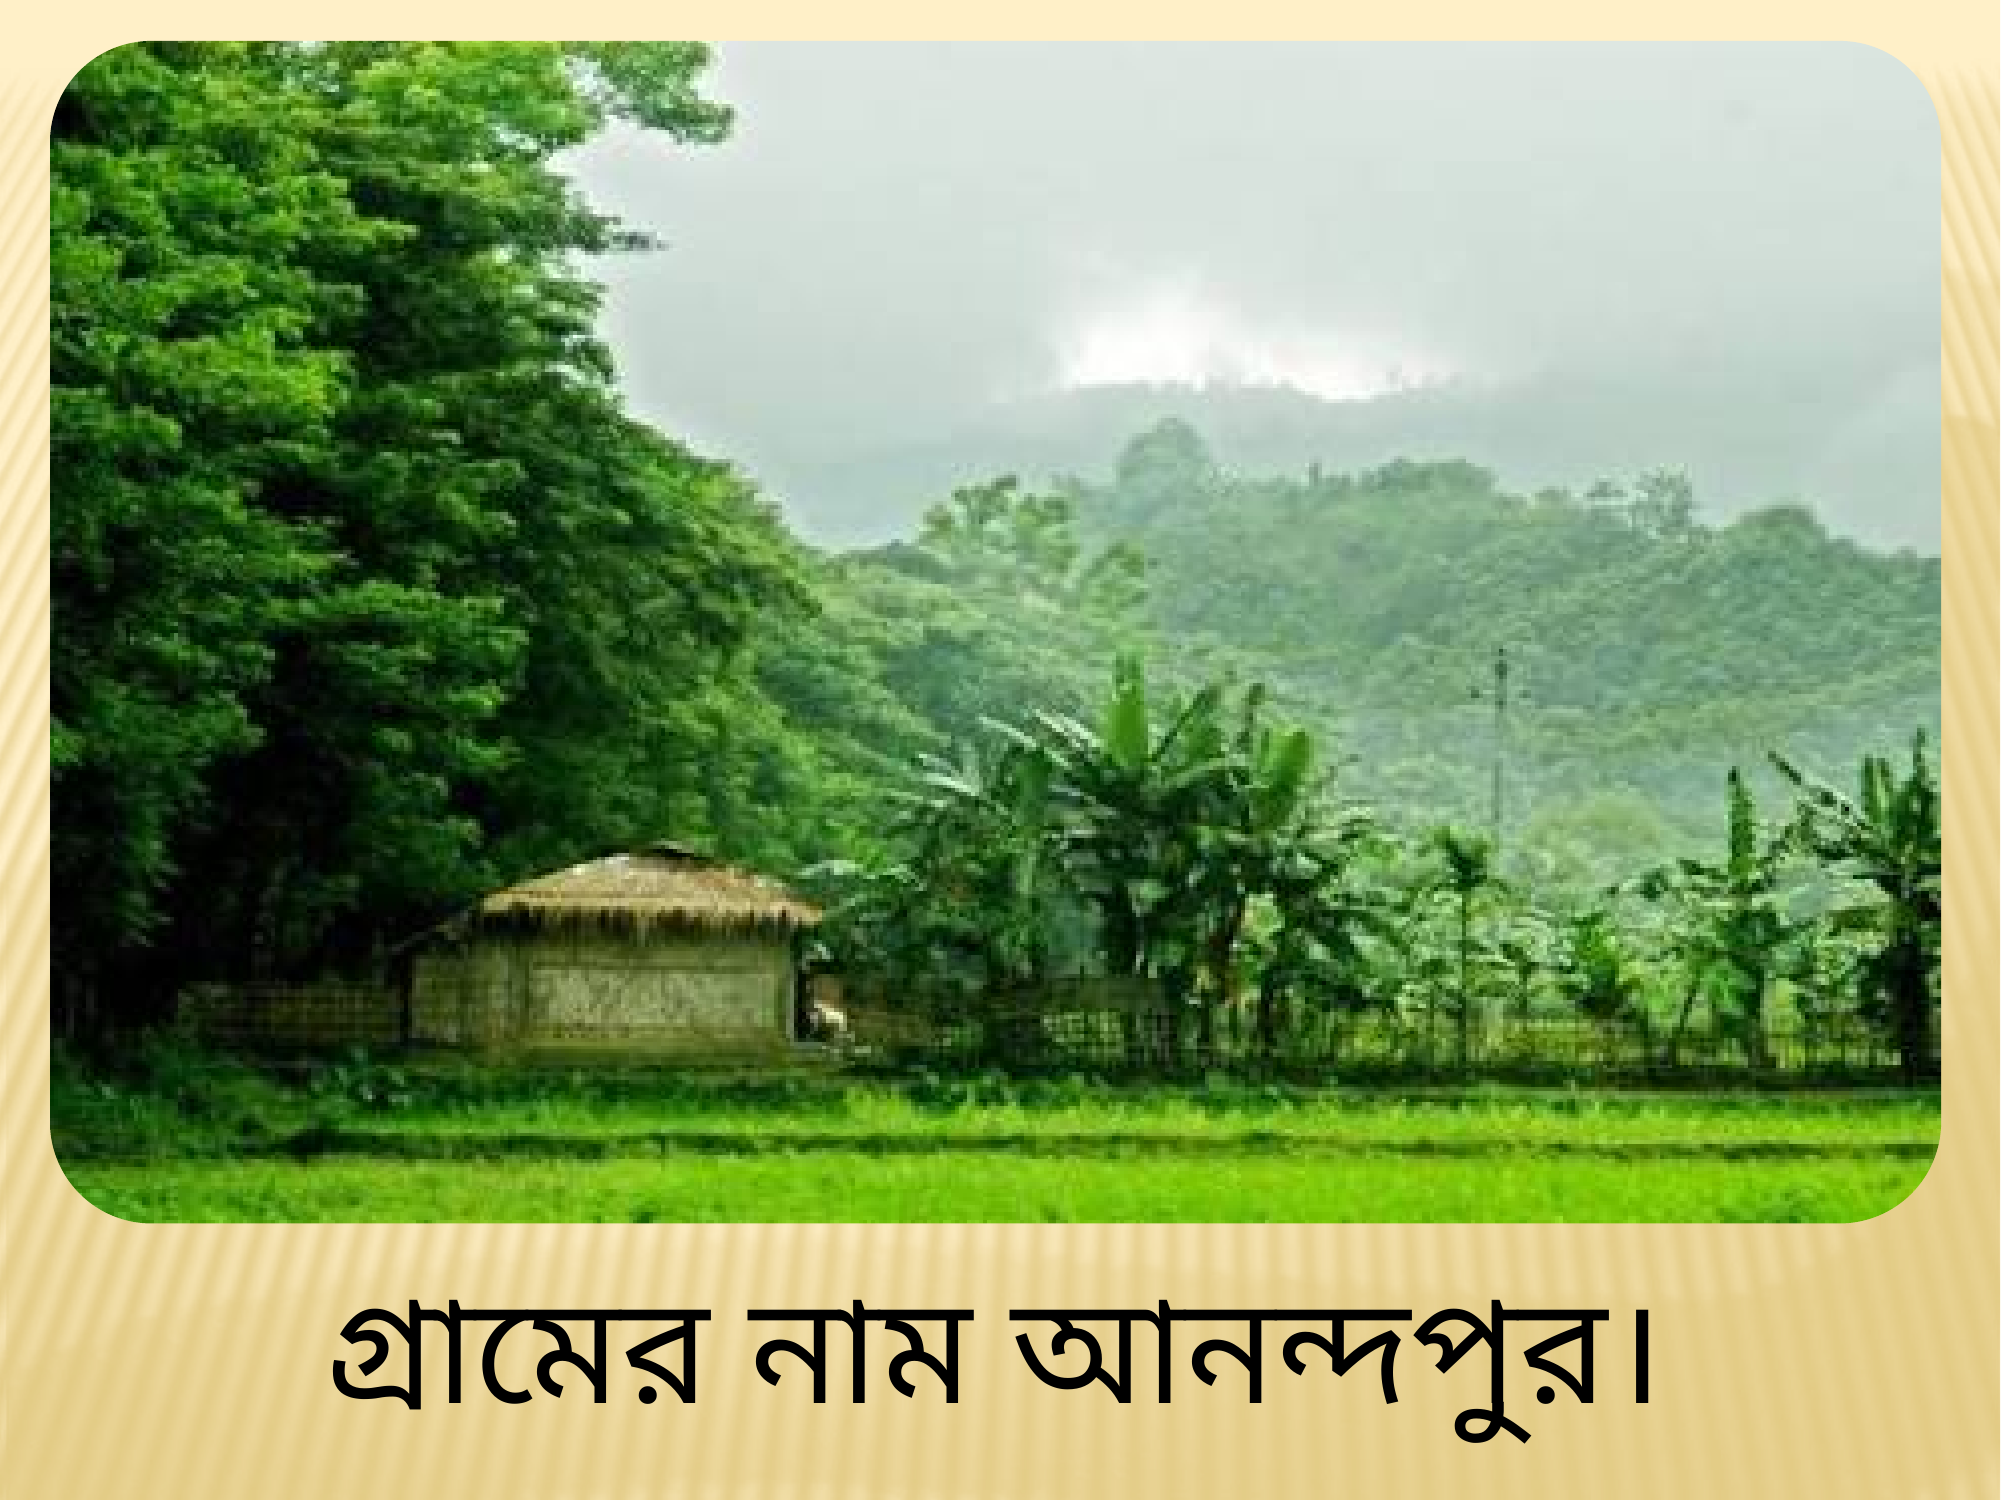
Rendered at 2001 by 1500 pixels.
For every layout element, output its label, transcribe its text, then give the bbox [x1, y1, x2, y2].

picture [49, 40, 1942, 1224]
text_box গ্রামের নাম আনন্দপুর। [159, 1246, 1832, 1442]
